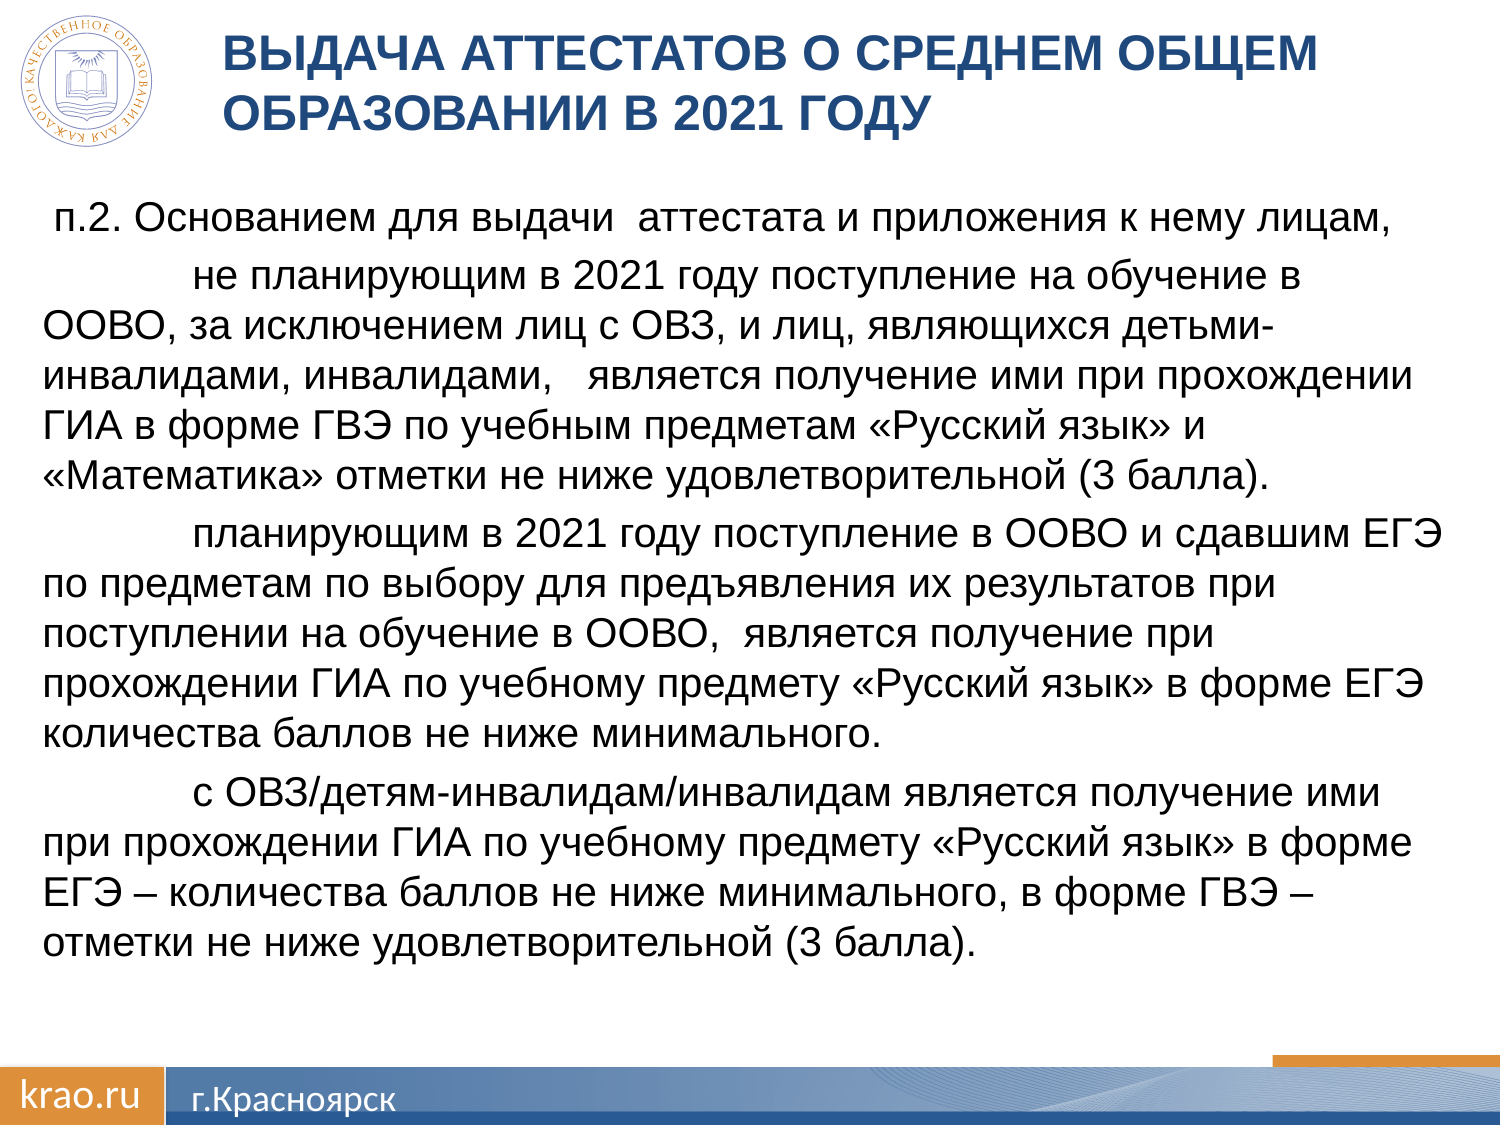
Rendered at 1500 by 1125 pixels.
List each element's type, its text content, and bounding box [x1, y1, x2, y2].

picture [16, 3, 162, 151]
title Выдача Аттестатов о среднем общем образовании в 2021 году [207, 9, 1404, 152]
list п.2. Основанием для выдачи аттестата и приложения к нему лицам, не планирующим в 2021 году поступление на обучение в ООВО, за исключением лиц с ОВЗ, и лиц, являющихся детьми-инвалидами, инвалидами, является получение ими при прохождении ГИА в форме ГВЭ по учебным предметам «Русский язык» и «Математика» отметки не ниже удовлетворительной (3 балла). планирующим в 2021 году поступление в ООВО и сдавшим ЕГЭ по предметам по выбору для предъявления их результатов при поступлении на обучение в ООВО, является получение при прохождении ГИА по учебному предмету «Русский язык» в форме ЕГЭ количества баллов не ниже минимального. с ОВЗ/детям-инвалидам/инвалидам является получение ими при прохождении ГИА по учебному предмету «Русский язык» в форме ЕГЭ – количества баллов не ниже минимального, в форме ГВЭ – отметки не ниже удовлетворительной (3 балла). [27, 181, 1460, 1045]
